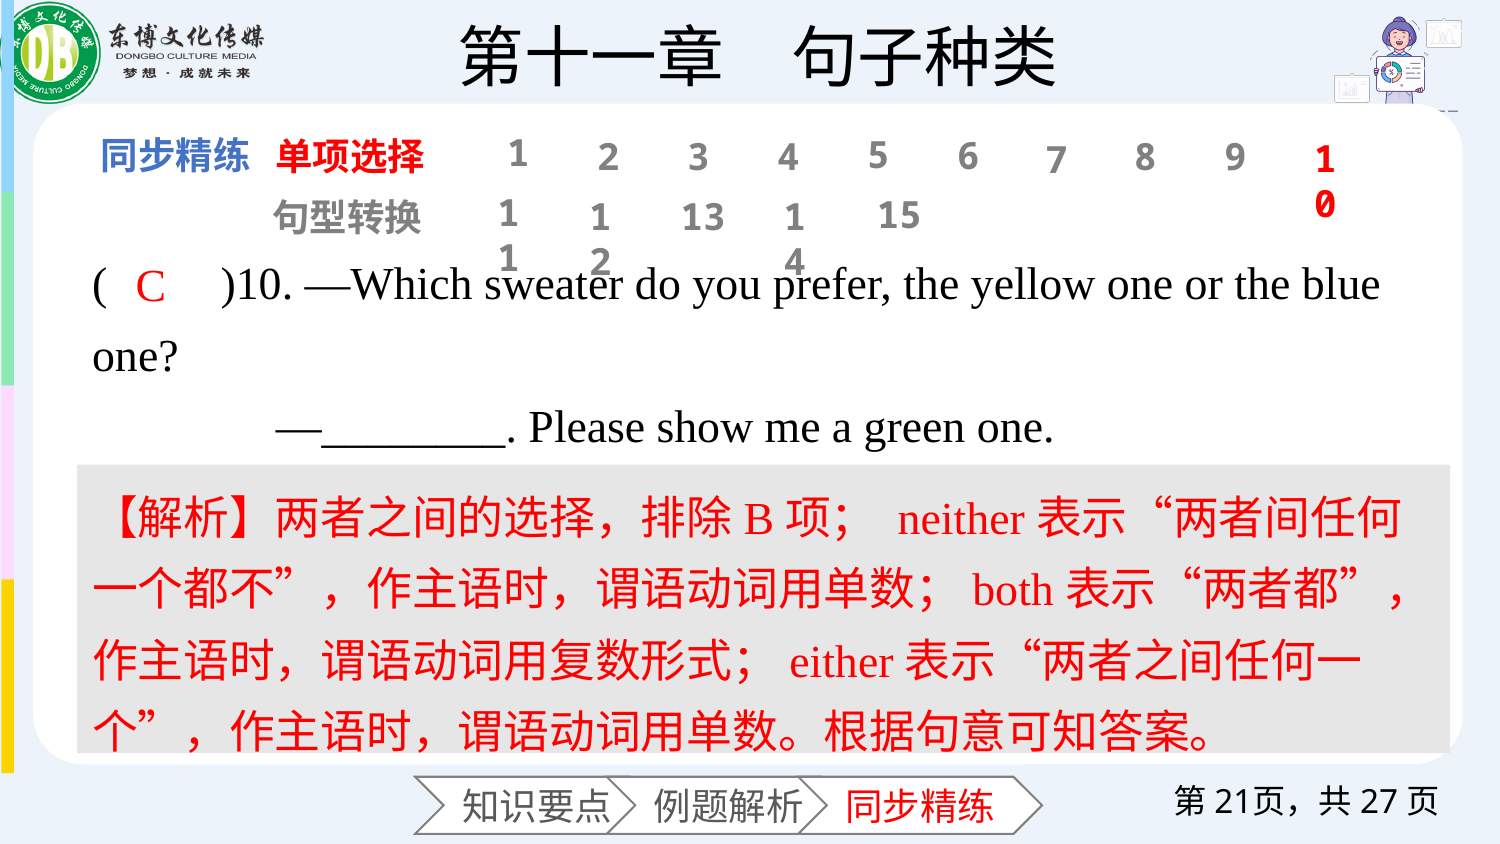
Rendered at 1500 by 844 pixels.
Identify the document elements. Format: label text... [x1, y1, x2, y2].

text_box 6 [942, 124, 995, 186]
text_box 13 [665, 185, 745, 245]
picture [14, 1, 265, 104]
text_box 9 [1209, 125, 1263, 186]
text_box 4 [762, 125, 816, 186]
text_box C [120, 247, 186, 318]
text_box 7 [1030, 129, 1083, 186]
text_box ( )10. —Which sweater do you prefer, the yellow one or the blue one? —________. Please show me a green one. A. Both B. None C. Neither D. Either [77, 230, 1461, 449]
text_box 3 [672, 125, 726, 185]
text_box 12 [574, 185, 643, 290]
text_box 单项选择 [260, 125, 456, 186]
text_box 10 [1299, 127, 1368, 186]
text_box 15 [862, 183, 942, 246]
text_box 14 [768, 185, 839, 290]
picture [1312, 0, 1487, 131]
text_box 11 [482, 181, 551, 246]
text_box 8 [1119, 125, 1173, 186]
text_box 句型转换 [257, 186, 460, 246]
text_box 2 [582, 125, 636, 185]
text_box 1 [492, 122, 546, 181]
text_box 【解析】两者之间的选择，排除B项； neither表示“两者间任何一个都不”，作主语时，谓语动词用单数；both表示“两者都”，作主语时，谓语动词用复数形式；either表示“两者之间任何一个”，作主语时，谓语动词用单数。根据句意可知答案。 [77, 464, 1451, 754]
text_box 5 [852, 123, 906, 186]
